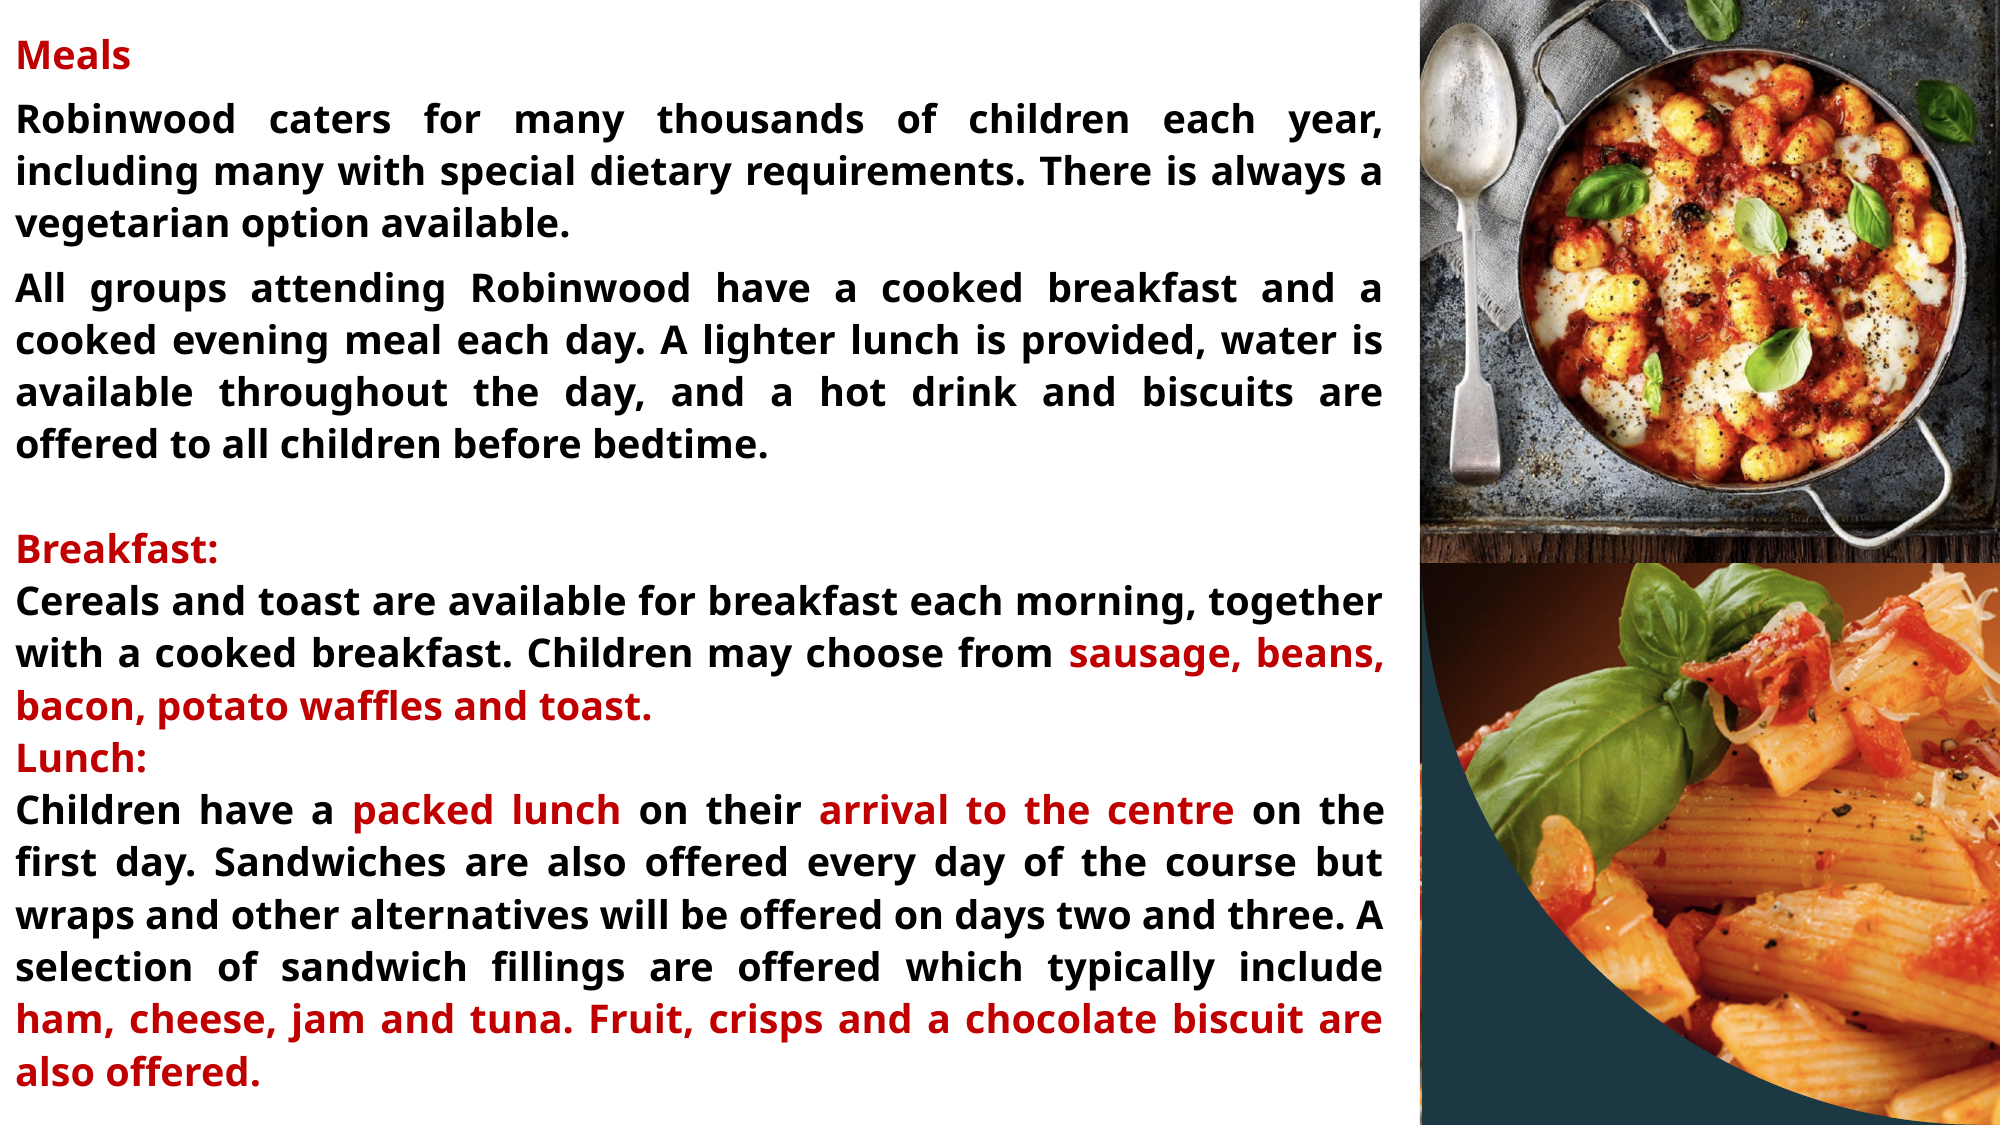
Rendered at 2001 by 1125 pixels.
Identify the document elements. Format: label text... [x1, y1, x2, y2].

picture [1419, 0, 2000, 1125]
text_box Meals Robinwood caters for many thousands of children each year, including many with special dietary requirements. There is always a vegetarian option available. All groups attending Robinwood have a cooked breakfast and a cooked evening meal each day. A lighter lunch is provided, water is available throughout the day, and a hot drink and biscuits are offered to all children before bedtime. Breakfast: Cereals and toast are available for breakfast each morning, together with a cooked breakfast. Children may choose from sausage, beans, bacon, potato waffles and toast. Lunch: Children have a packed lunch on their arrival to the centre on the first day. Sandwiches are also offered every day of the course but wraps and other alternatives will be offered on days two and three. A selection of sandwich fillings are offered which typically include ham, cheese, jam and tuna. Fruit, crisps and a chocolate biscuit are also offered. [0, 17, 1401, 1108]
text_box [0, 0, 1419, 1125]
